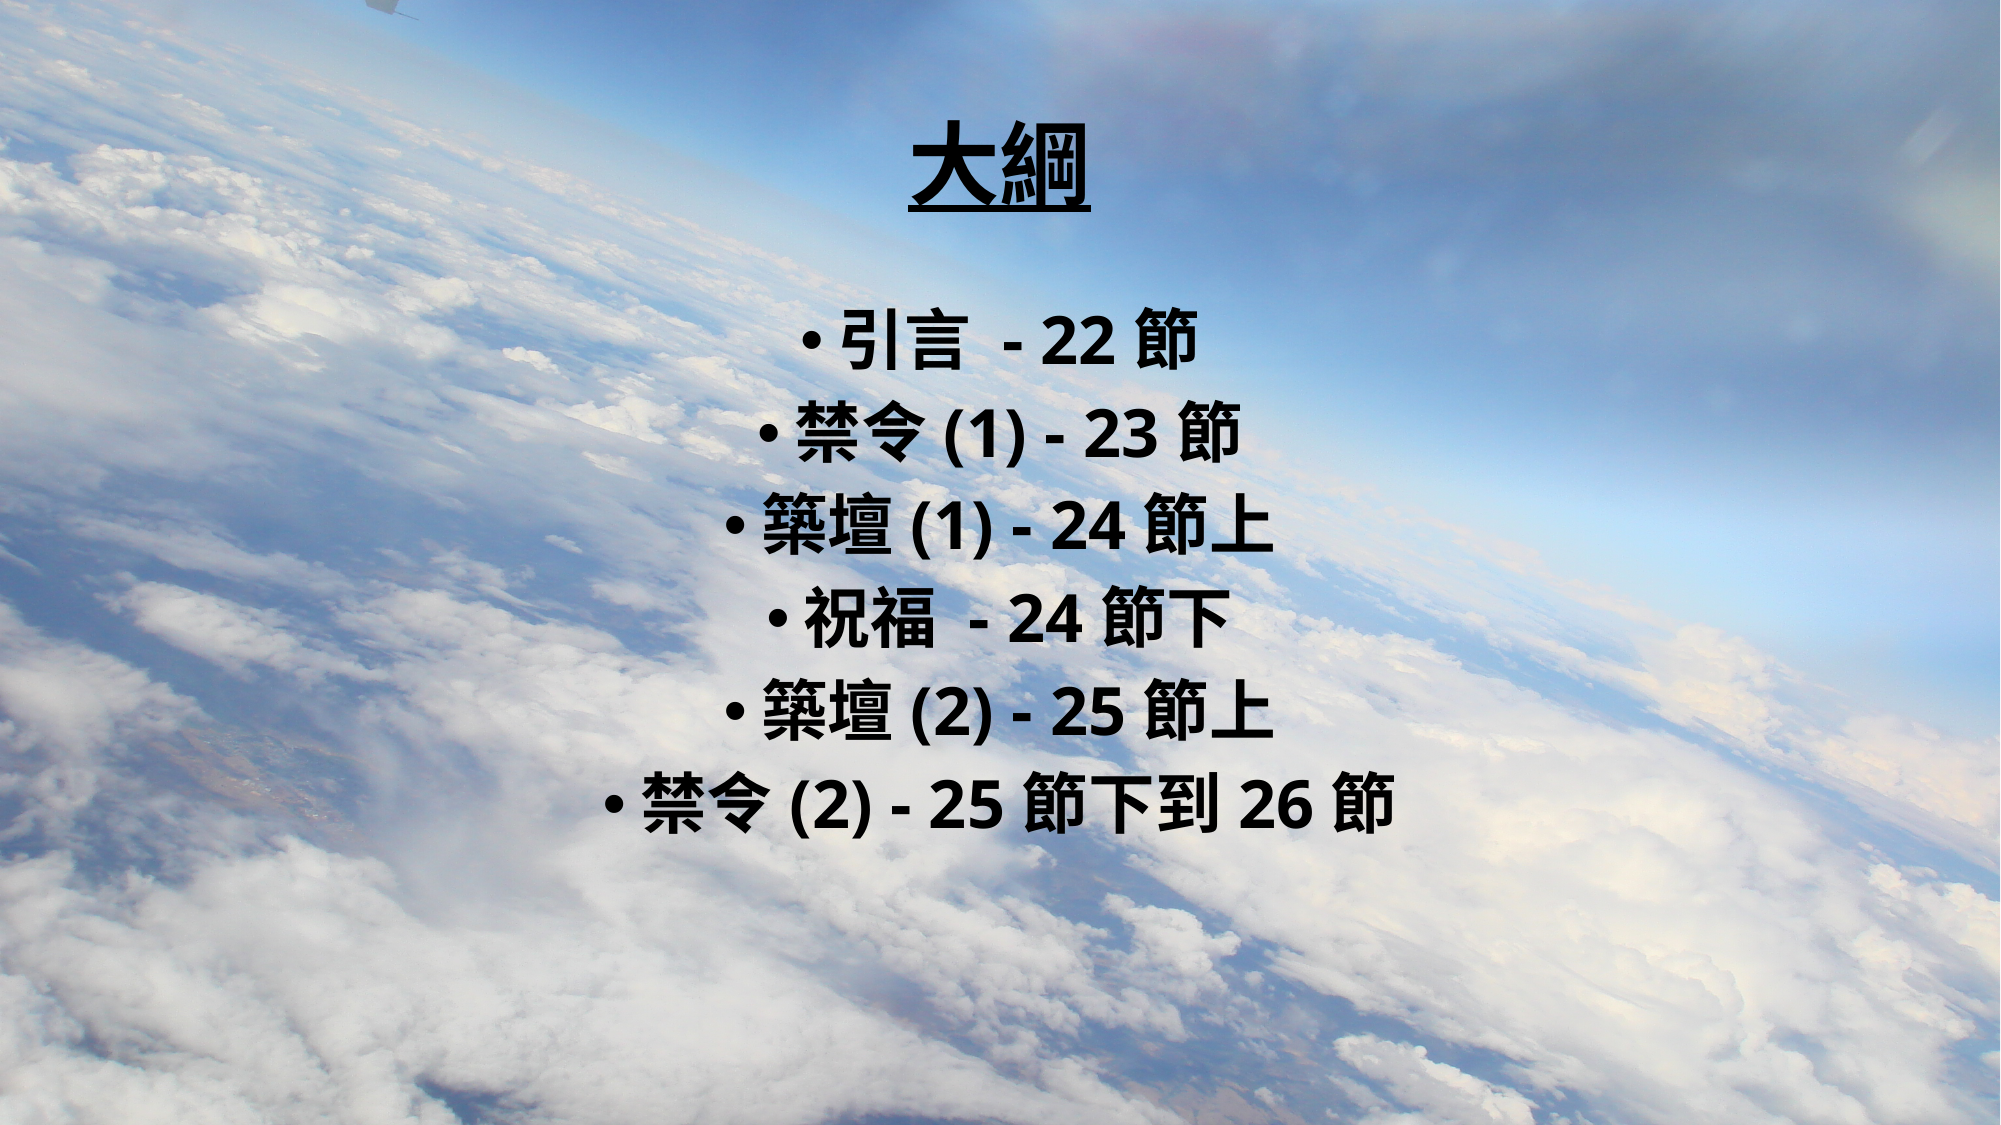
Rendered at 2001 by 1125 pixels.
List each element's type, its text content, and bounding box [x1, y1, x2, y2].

list 引言 - 22節 禁令(1) - 23節 築壇(1) - 24節上 祝福 - 24節下 築壇(2) - 25節上 禁令(2) - 25節下到26節 [137, 299, 1863, 1014]
picture [0, 0, 2001, 1125]
title 大綱 [137, 59, 1863, 278]
